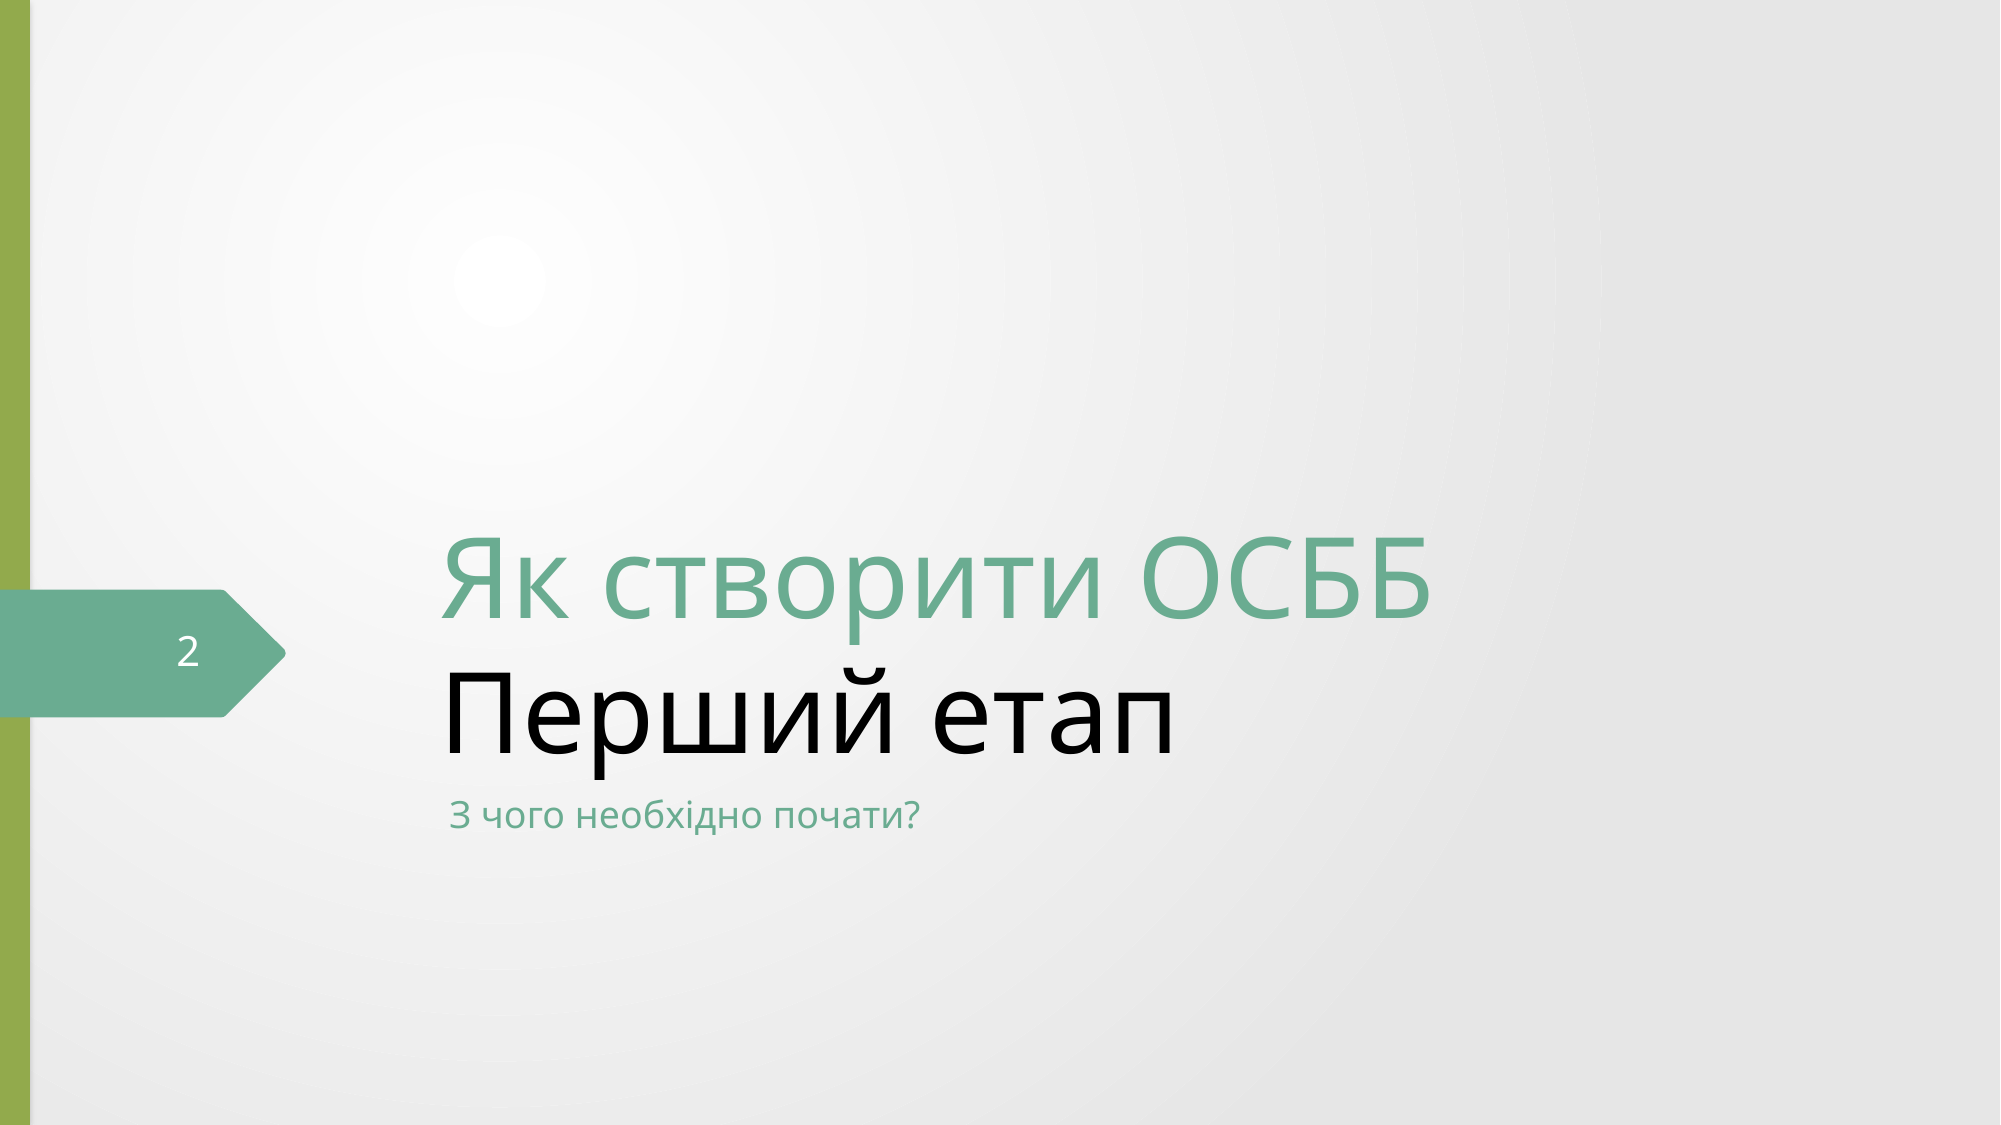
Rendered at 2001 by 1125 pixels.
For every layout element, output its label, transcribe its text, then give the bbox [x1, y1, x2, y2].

slide_number 2 [87, 623, 216, 684]
subtitle З чого необхідно почати? [424, 783, 1888, 969]
title Як створити ОСББ Перший етап [424, 412, 1888, 783]
